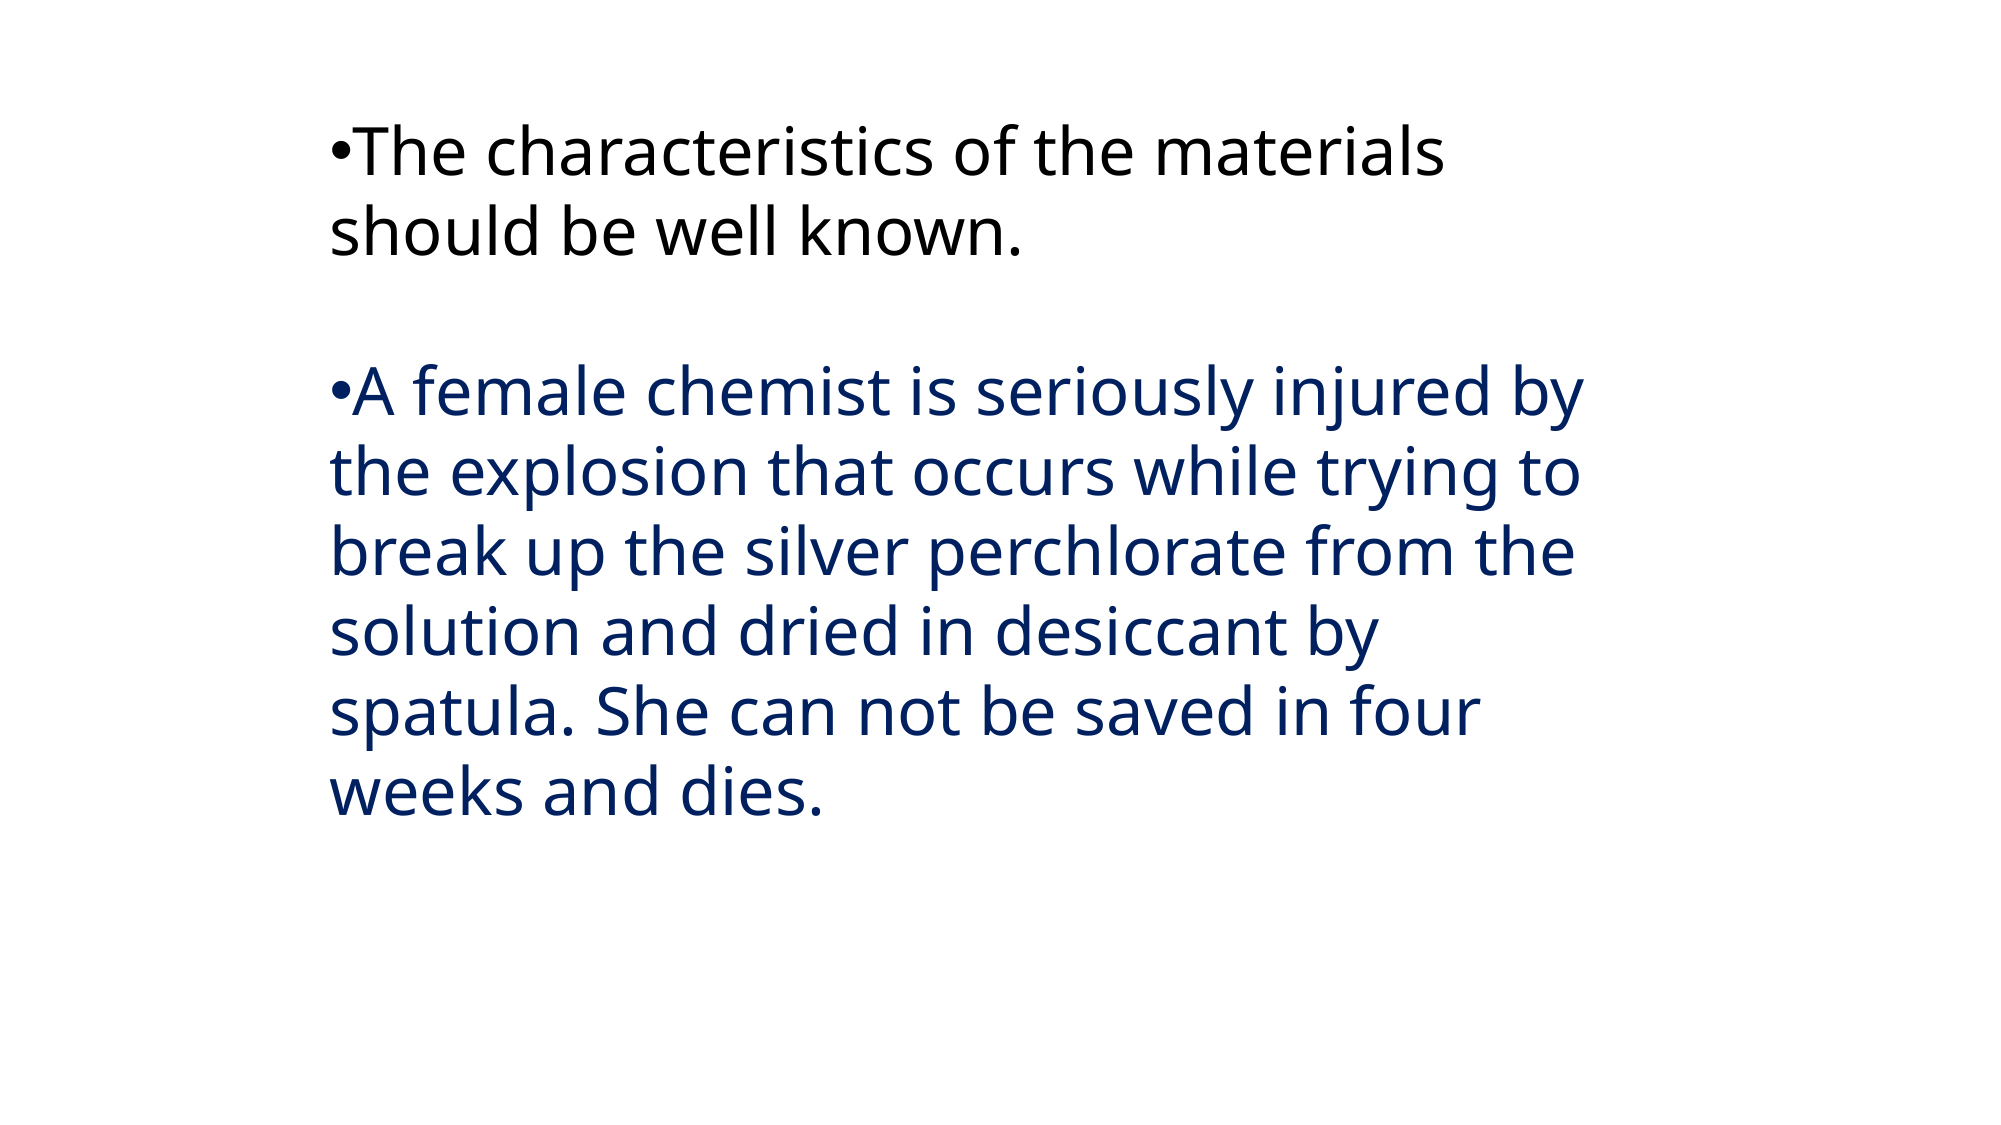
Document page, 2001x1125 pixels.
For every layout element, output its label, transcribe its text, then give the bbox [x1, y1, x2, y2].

text_box The characteristics of the materials should be well known. A female chemist is seriously injured by the explosion that occurs while trying to break up the silver perchlorate from the solution and dried in desiccant by spatula. She can not be saved in four weeks and dies. [314, 101, 1638, 837]
